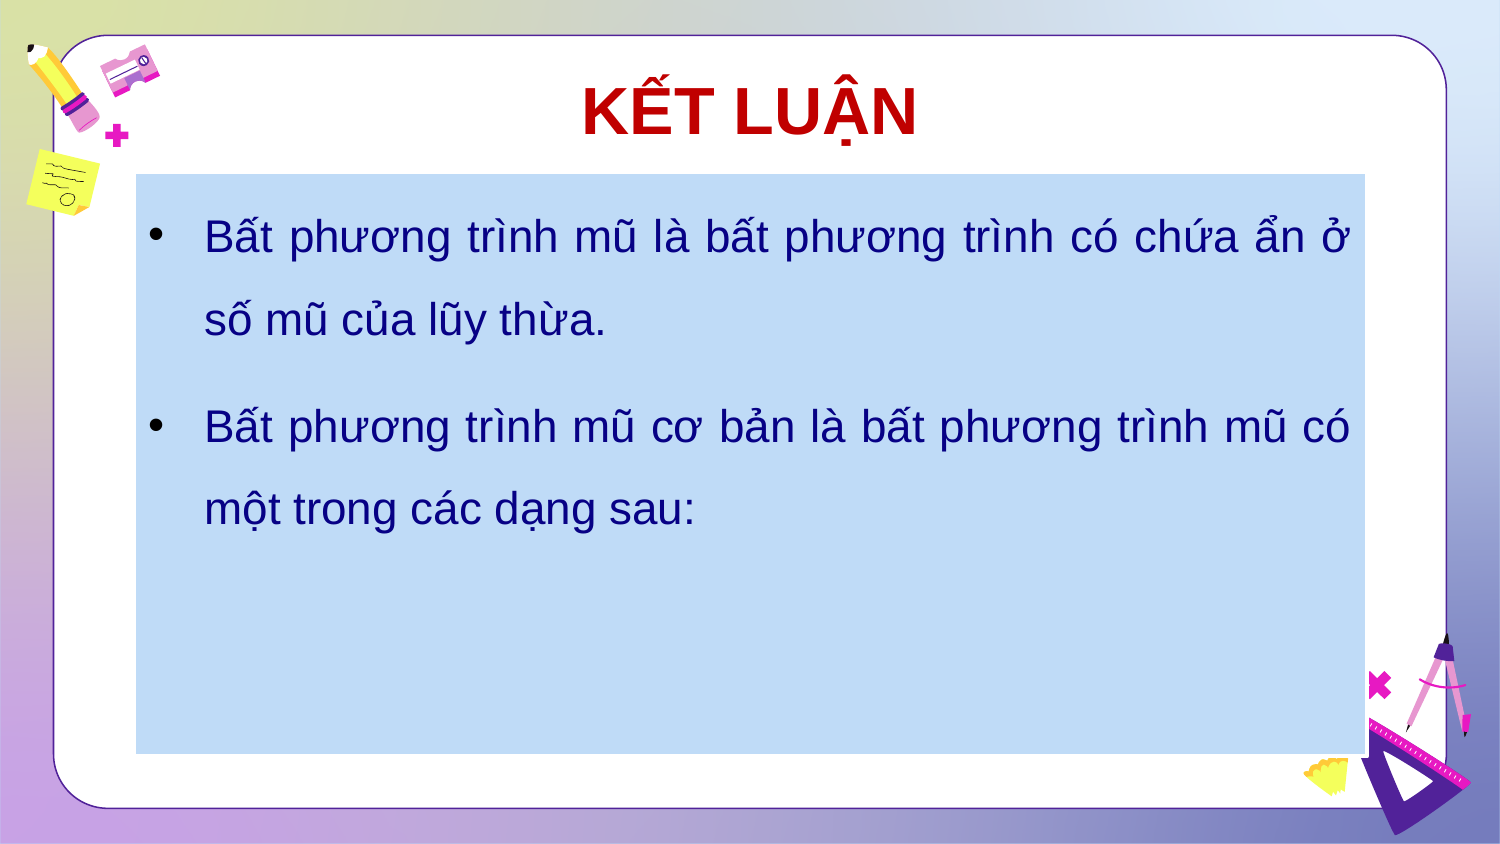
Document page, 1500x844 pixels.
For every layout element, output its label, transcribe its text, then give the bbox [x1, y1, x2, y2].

title KẾT LUẬN [309, 52, 1192, 162]
